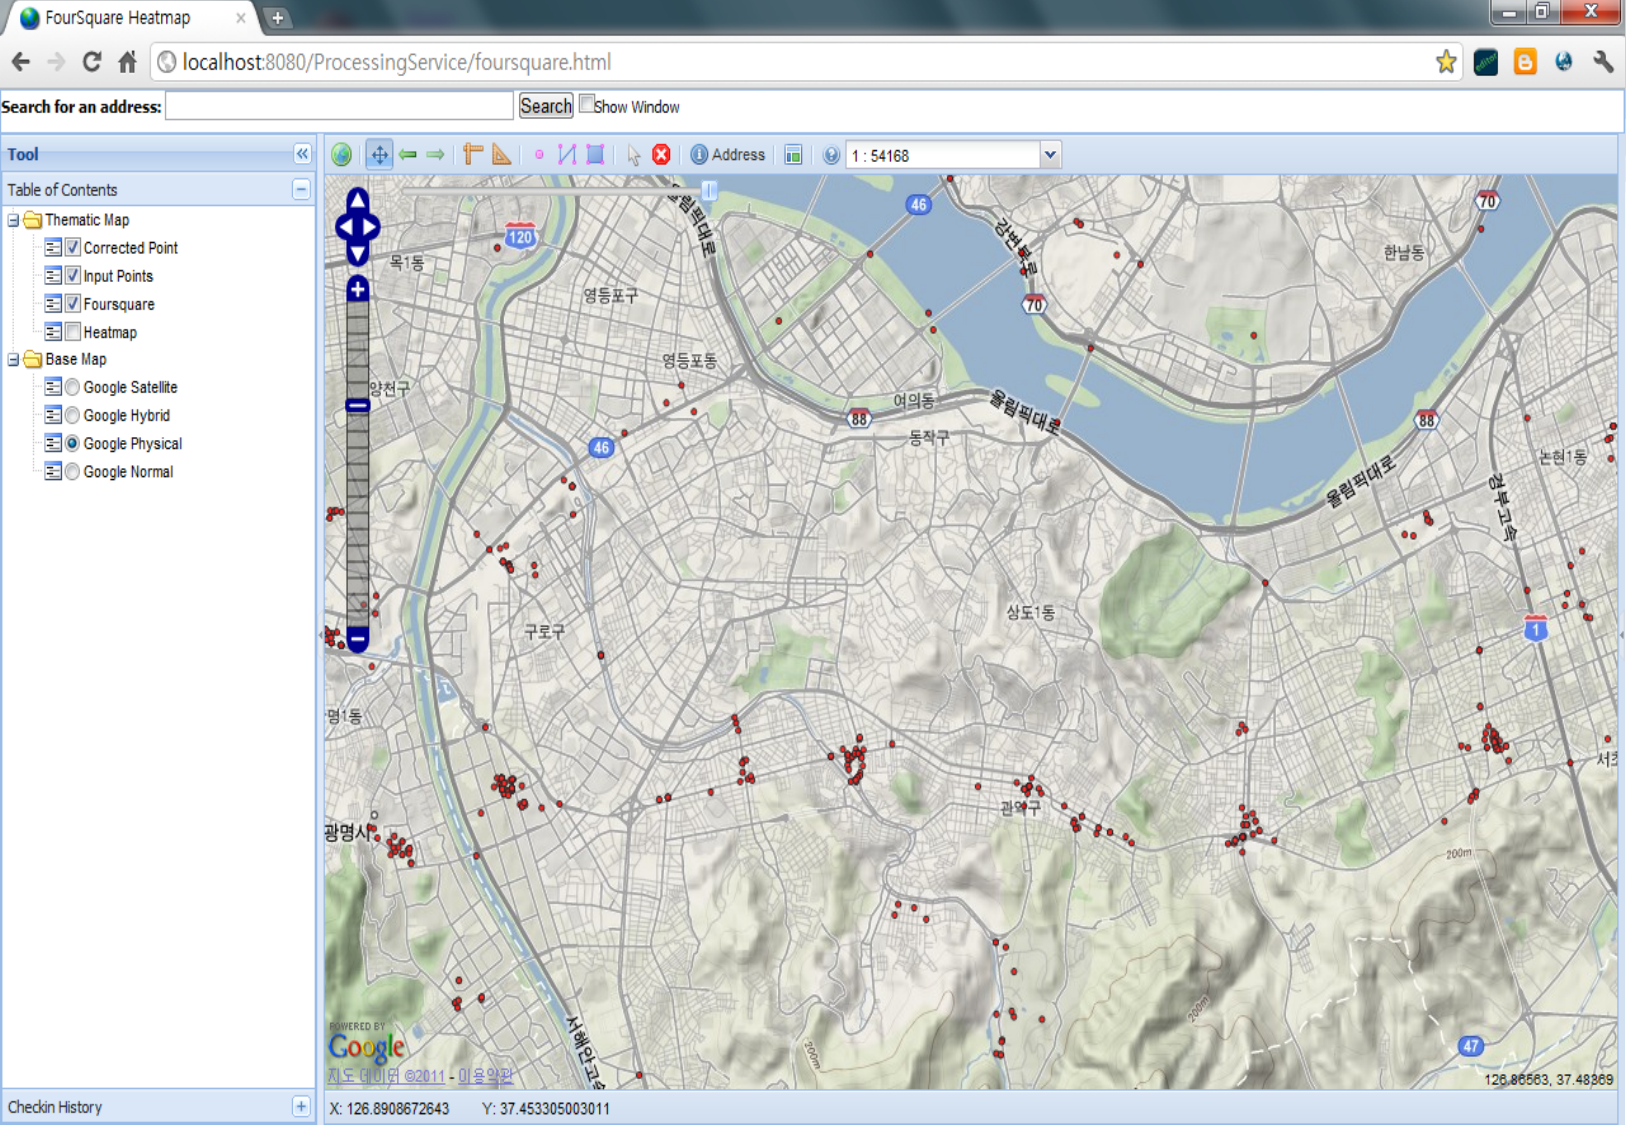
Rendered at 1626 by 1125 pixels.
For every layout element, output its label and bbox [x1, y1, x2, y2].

list [0, 0, 1625, 1125]
